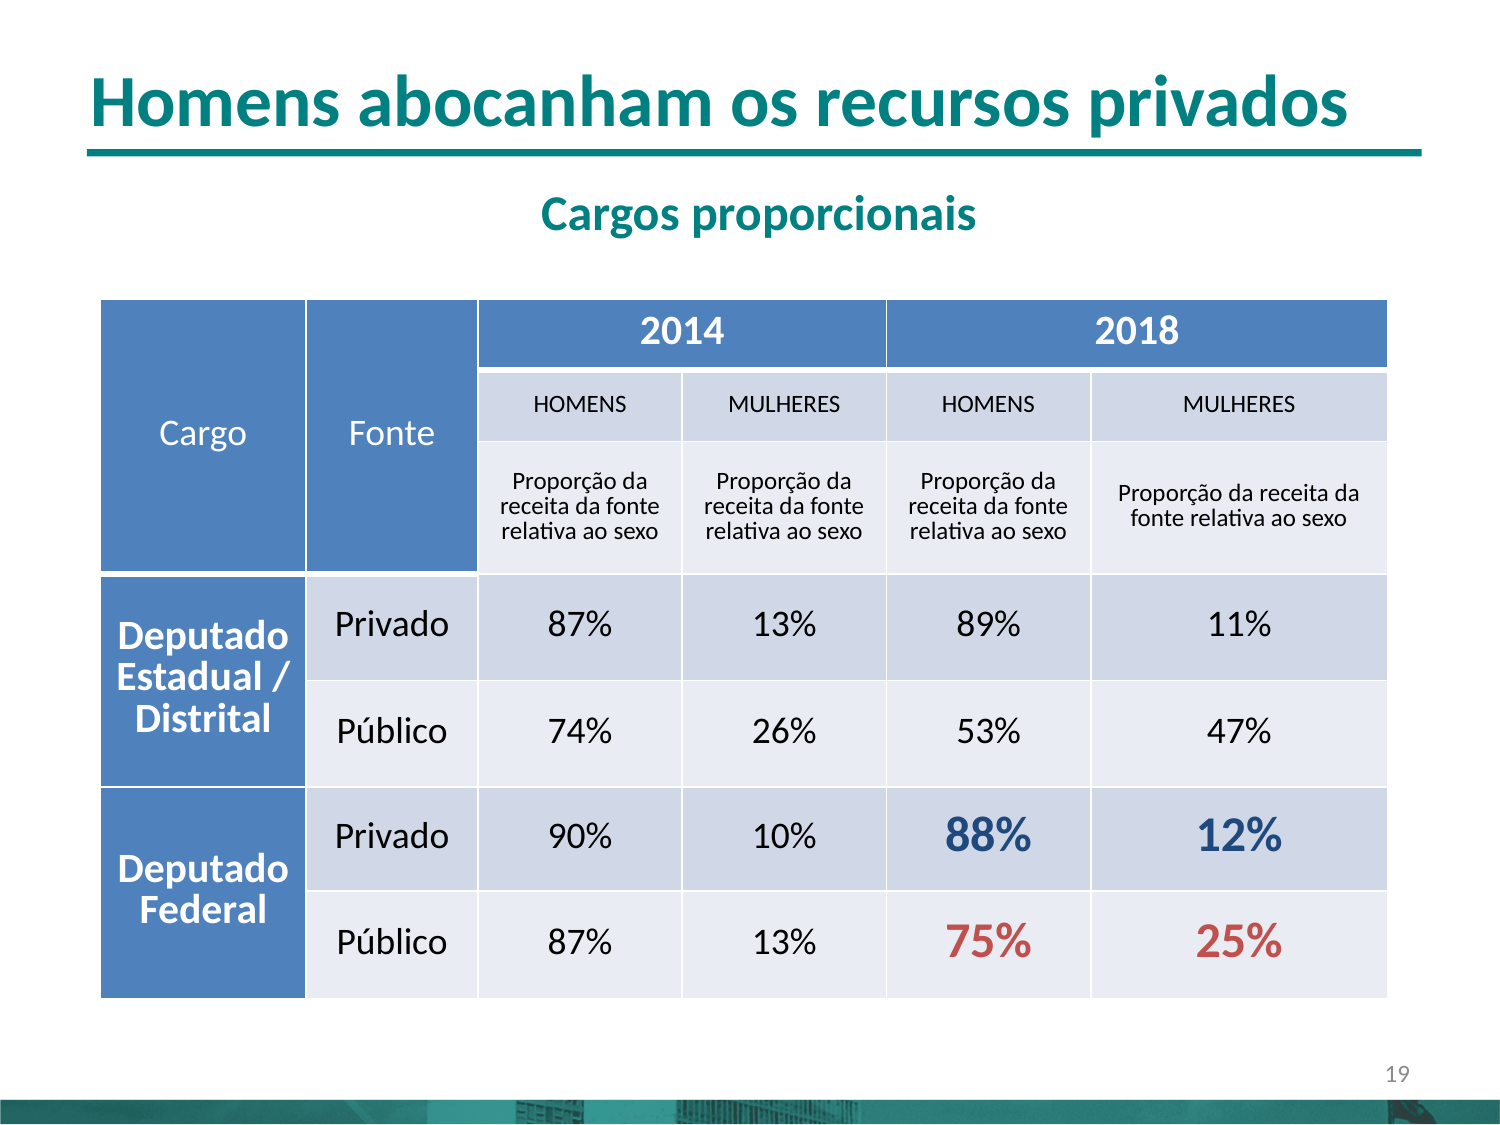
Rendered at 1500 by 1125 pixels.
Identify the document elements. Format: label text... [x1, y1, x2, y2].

picture [0, 1098, 1500, 1125]
table_header Cargo [101, 300, 305, 571]
table_cell 12% [1092, 788, 1387, 890]
table_cell HOMENS [887, 373, 1090, 441]
table_cell Deputado Federal [101, 788, 305, 998]
table_cell 88% [887, 788, 1090, 890]
table_cell Privado [307, 788, 477, 890]
table_cell Proporção da receita da fonte relativa ao sexo [683, 442, 886, 573]
text_box Cargos proporcionais [100, 172, 1418, 248]
table_cell Proporção da receita da fonte relativa ao sexo [1092, 442, 1387, 573]
table_cell 90% [479, 788, 681, 890]
table_cell 47% [1092, 681, 1387, 786]
table_cell 87% [479, 575, 681, 680]
table_cell Privado [307, 577, 477, 680]
text_box [85, 147, 1424, 159]
table_cell 11% [1092, 575, 1387, 680]
table_cell Proporção da receita da fonte relativa ao sexo [479, 442, 681, 573]
table_cell 13% [683, 892, 886, 998]
table_cell 53% [887, 681, 1090, 786]
table_cell 74% [479, 681, 681, 786]
table_cell MULHERES [1092, 373, 1387, 441]
table_header 2018 [887, 300, 1387, 367]
table_cell MULHERES [683, 373, 886, 441]
table_header 2014 [479, 300, 886, 367]
table_cell Público [307, 681, 477, 786]
table_header Fonte [307, 300, 477, 571]
table_cell Público [307, 892, 477, 998]
table_cell 26% [683, 681, 886, 786]
slide_number 19 [1074, 1042, 1425, 1096]
table_cell Proporção da receita da fonte relativa ao sexo [887, 442, 1090, 573]
table_cell 25% [1092, 892, 1387, 998]
table_cell 10% [683, 788, 886, 890]
title Homens abocanham os recursos privados [75, 45, 1425, 149]
table_cell 75% [887, 892, 1090, 998]
table_cell Deputado Estadual / Distrital [101, 577, 305, 786]
table_cell 13% [683, 575, 886, 680]
table_cell HOMENS [479, 373, 681, 441]
table_cell 87% [479, 892, 681, 998]
table_cell 89% [887, 575, 1090, 680]
